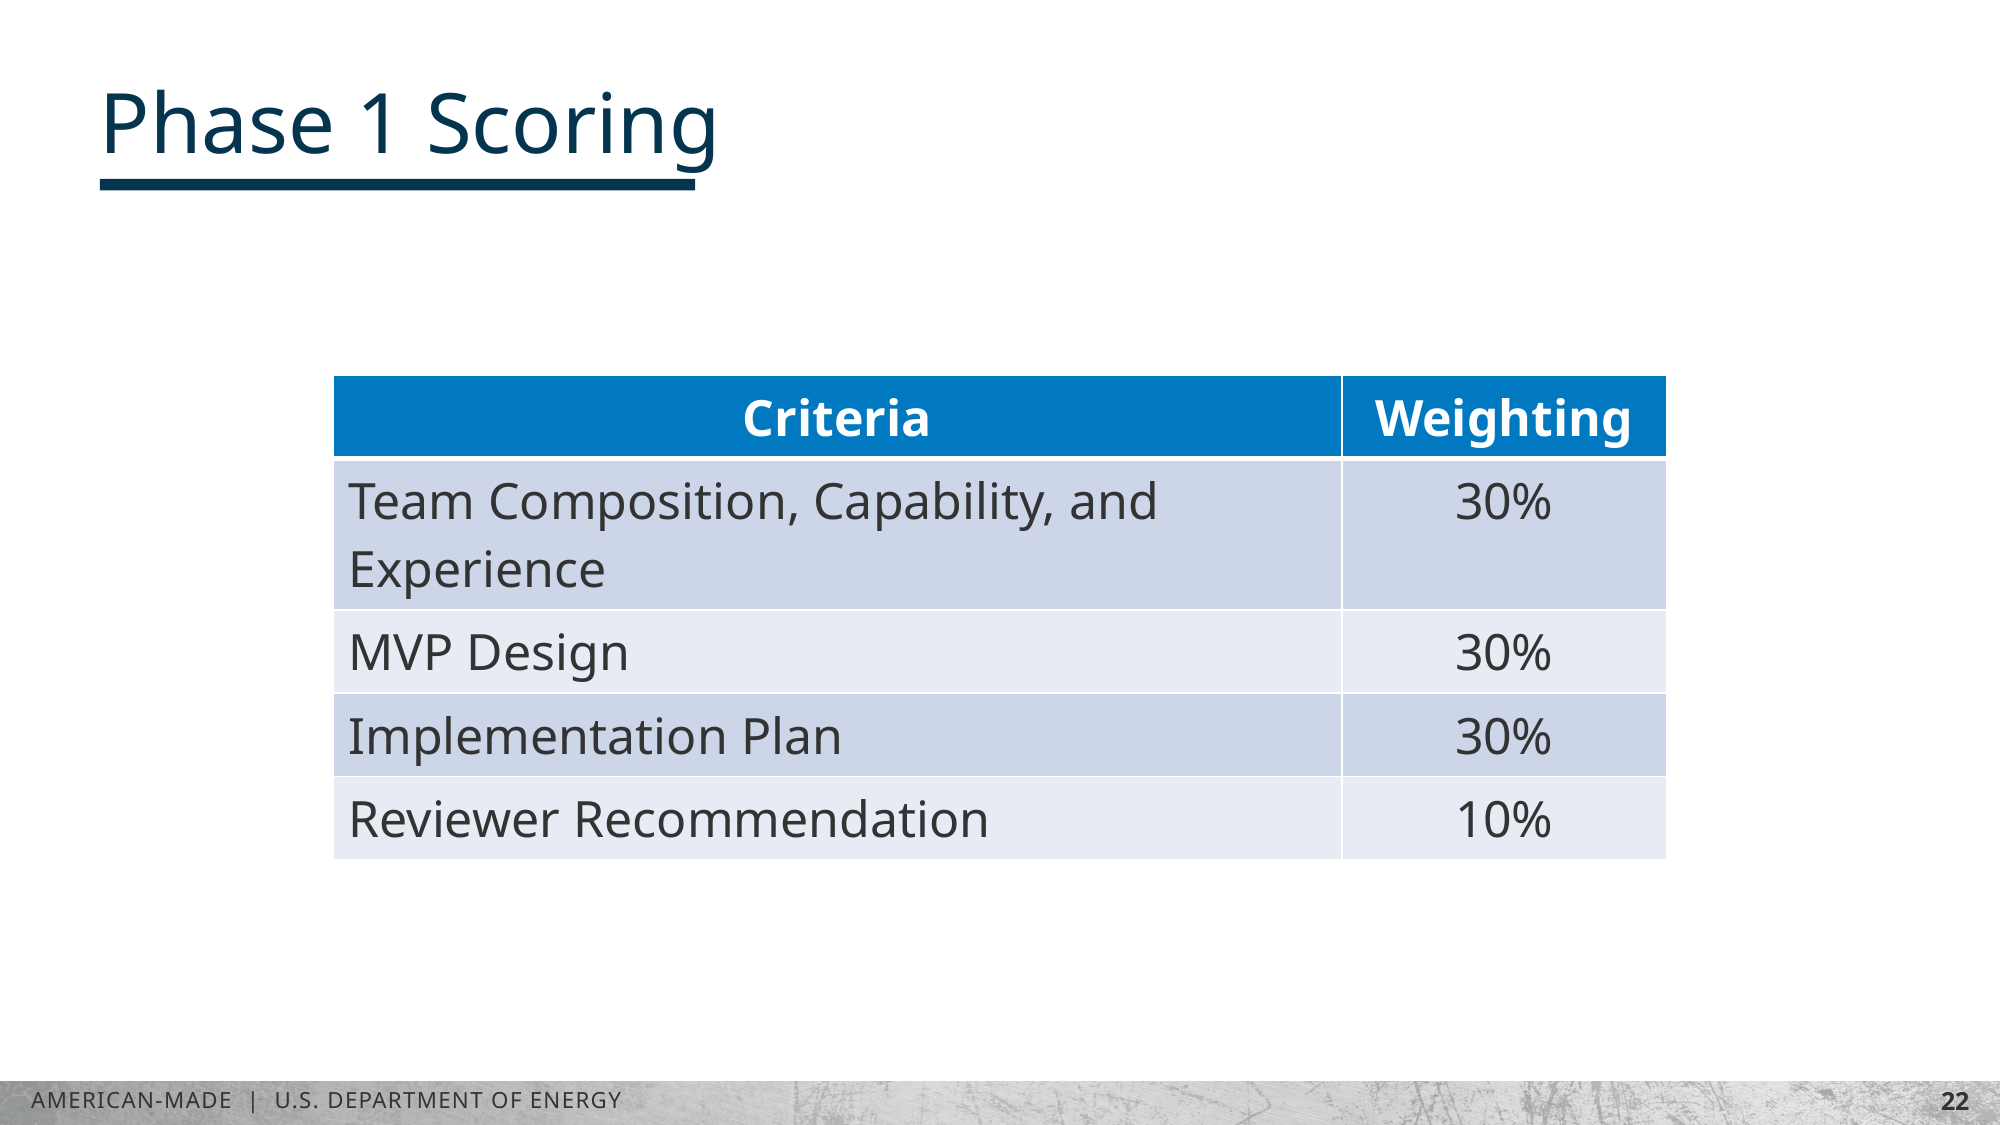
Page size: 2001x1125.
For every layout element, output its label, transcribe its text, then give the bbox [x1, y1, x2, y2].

text_box Phase 1 Scoring [99, 47, 1634, 216]
table_cell 30% [1343, 611, 1666, 692]
table_cell Team Composition, Capability, and Experience [334, 461, 1341, 609]
table_header Weighting [1343, 376, 1666, 456]
table_cell 30% [1343, 461, 1666, 609]
table_cell MVP Design [334, 611, 1341, 692]
table_cell 10% [1343, 777, 1666, 859]
text_box [99, 178, 696, 191]
table_cell 30% [1343, 694, 1666, 776]
table_header Criteria [334, 376, 1341, 456]
table_cell Implementation Plan [334, 694, 1341, 776]
table_cell Reviewer Recommendation [334, 777, 1341, 859]
